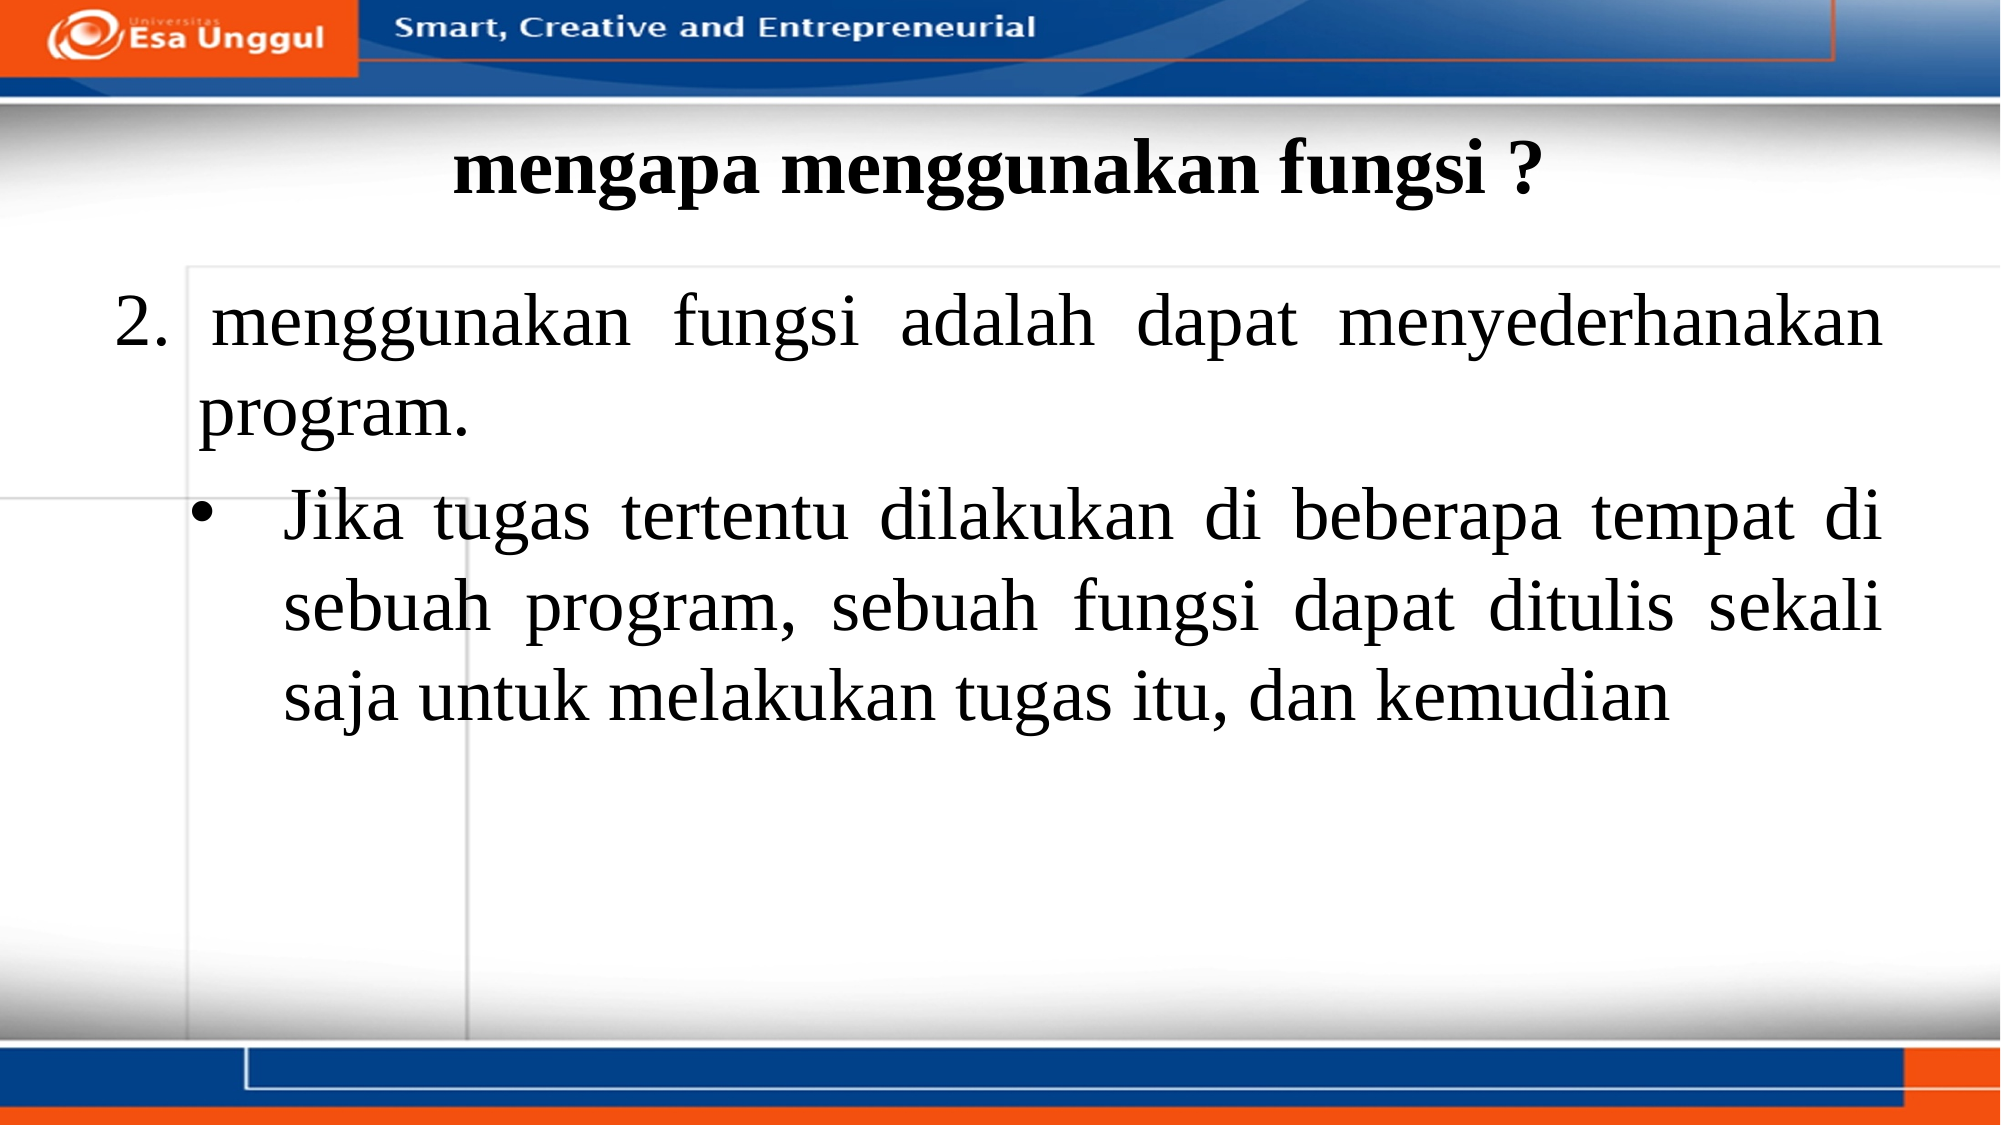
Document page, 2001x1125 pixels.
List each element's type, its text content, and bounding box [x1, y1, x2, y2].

title mengapa menggunakan fungsi ? [137, 53, 1863, 262]
picture [0, 0, 2001, 1125]
list 2. menggunakan fungsi adalah dapat menyederhanakan program. Jika tugas tertentu dilakukan di beberapa tempat di sebuah program, sebuah fungsi dapat ditulis sekali saja untuk melakukan tugas itu, dan kemudian [99, 262, 1900, 1005]
